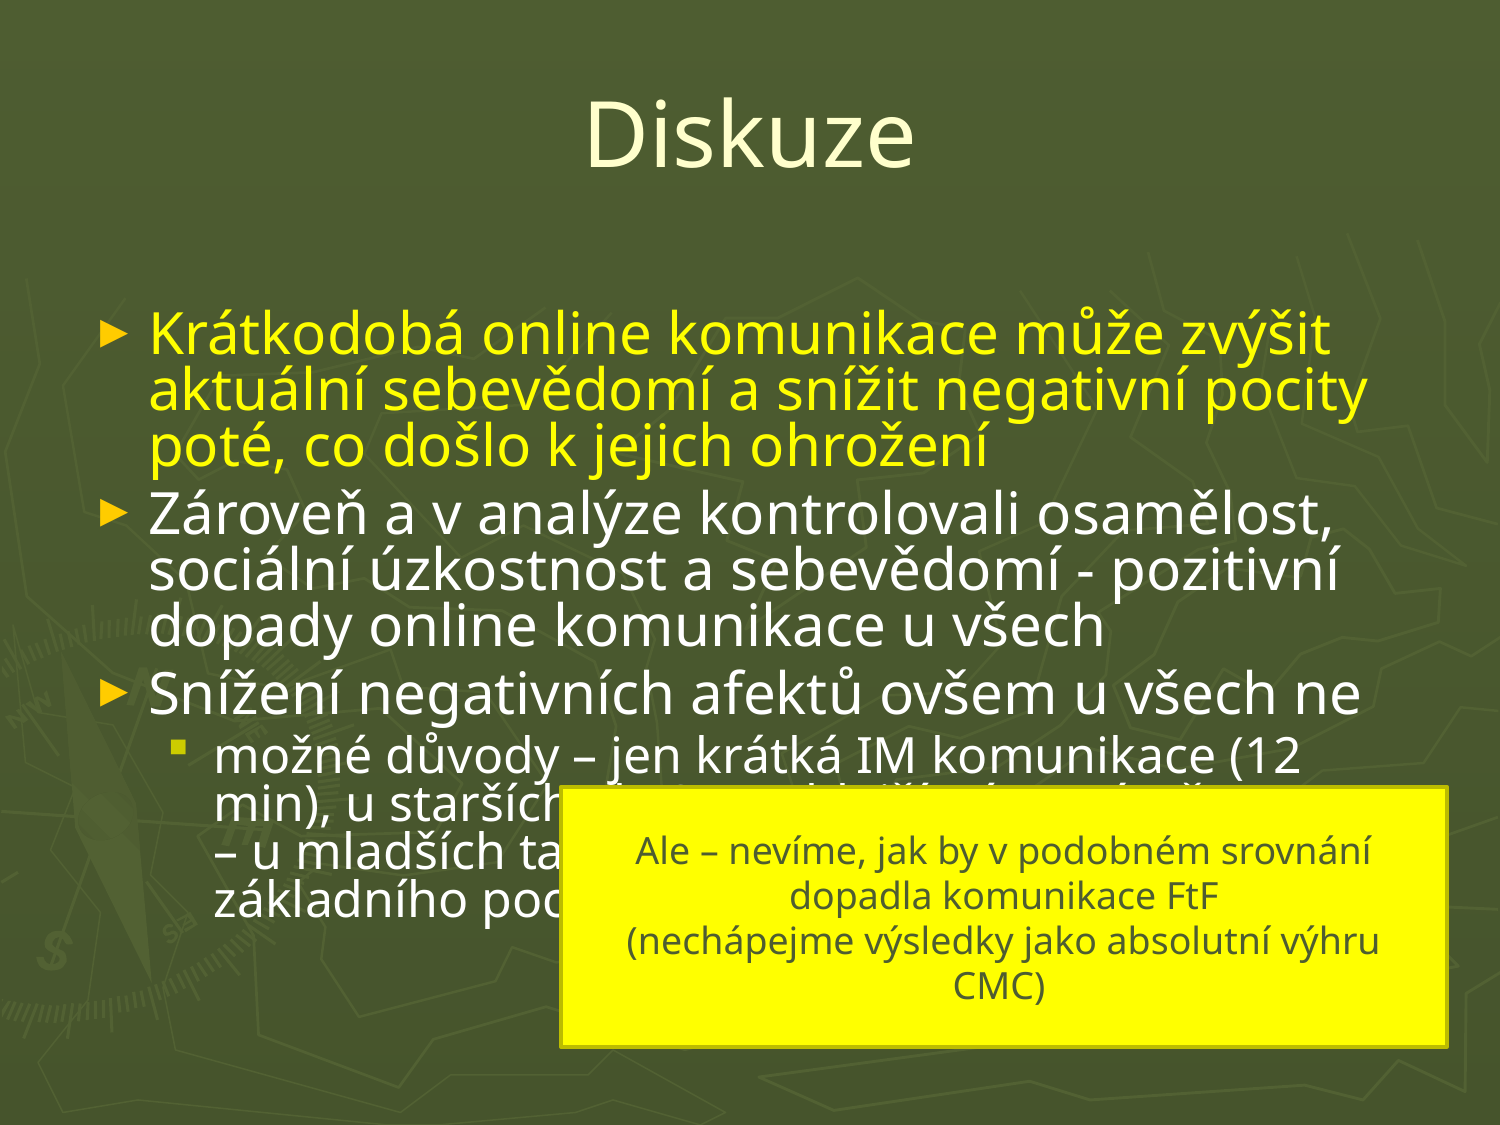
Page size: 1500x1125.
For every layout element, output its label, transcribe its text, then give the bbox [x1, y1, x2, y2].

title Diskuze [49, 37, 1451, 225]
list Krátkodobá online komunikace může zvýšit aktuální sebevědomí a snížit negativní pocity poté, co došlo k jejich ohrožení Zároveň a v analýze kontrolovali osamělost, sociální úzkostnost a sebevědomí - pozitivní dopady online komunikace u všech Snížení negativních afektů ovšem u všech ne možné důvody – jen krátká IM komunikace (12 min), u starších ale 2x rychlejší (více „výměn“ textu) – u mladších tak mohla stačit jen na posílení základního pocitu „belonging“ [76, 302, 1427, 978]
text_box Ale – nevíme, jak by v podobném srovnání dopadla komunikace FtF (nechápejme výsledky jako absolutní výhru CMC) [559, 785, 1449, 1049]
